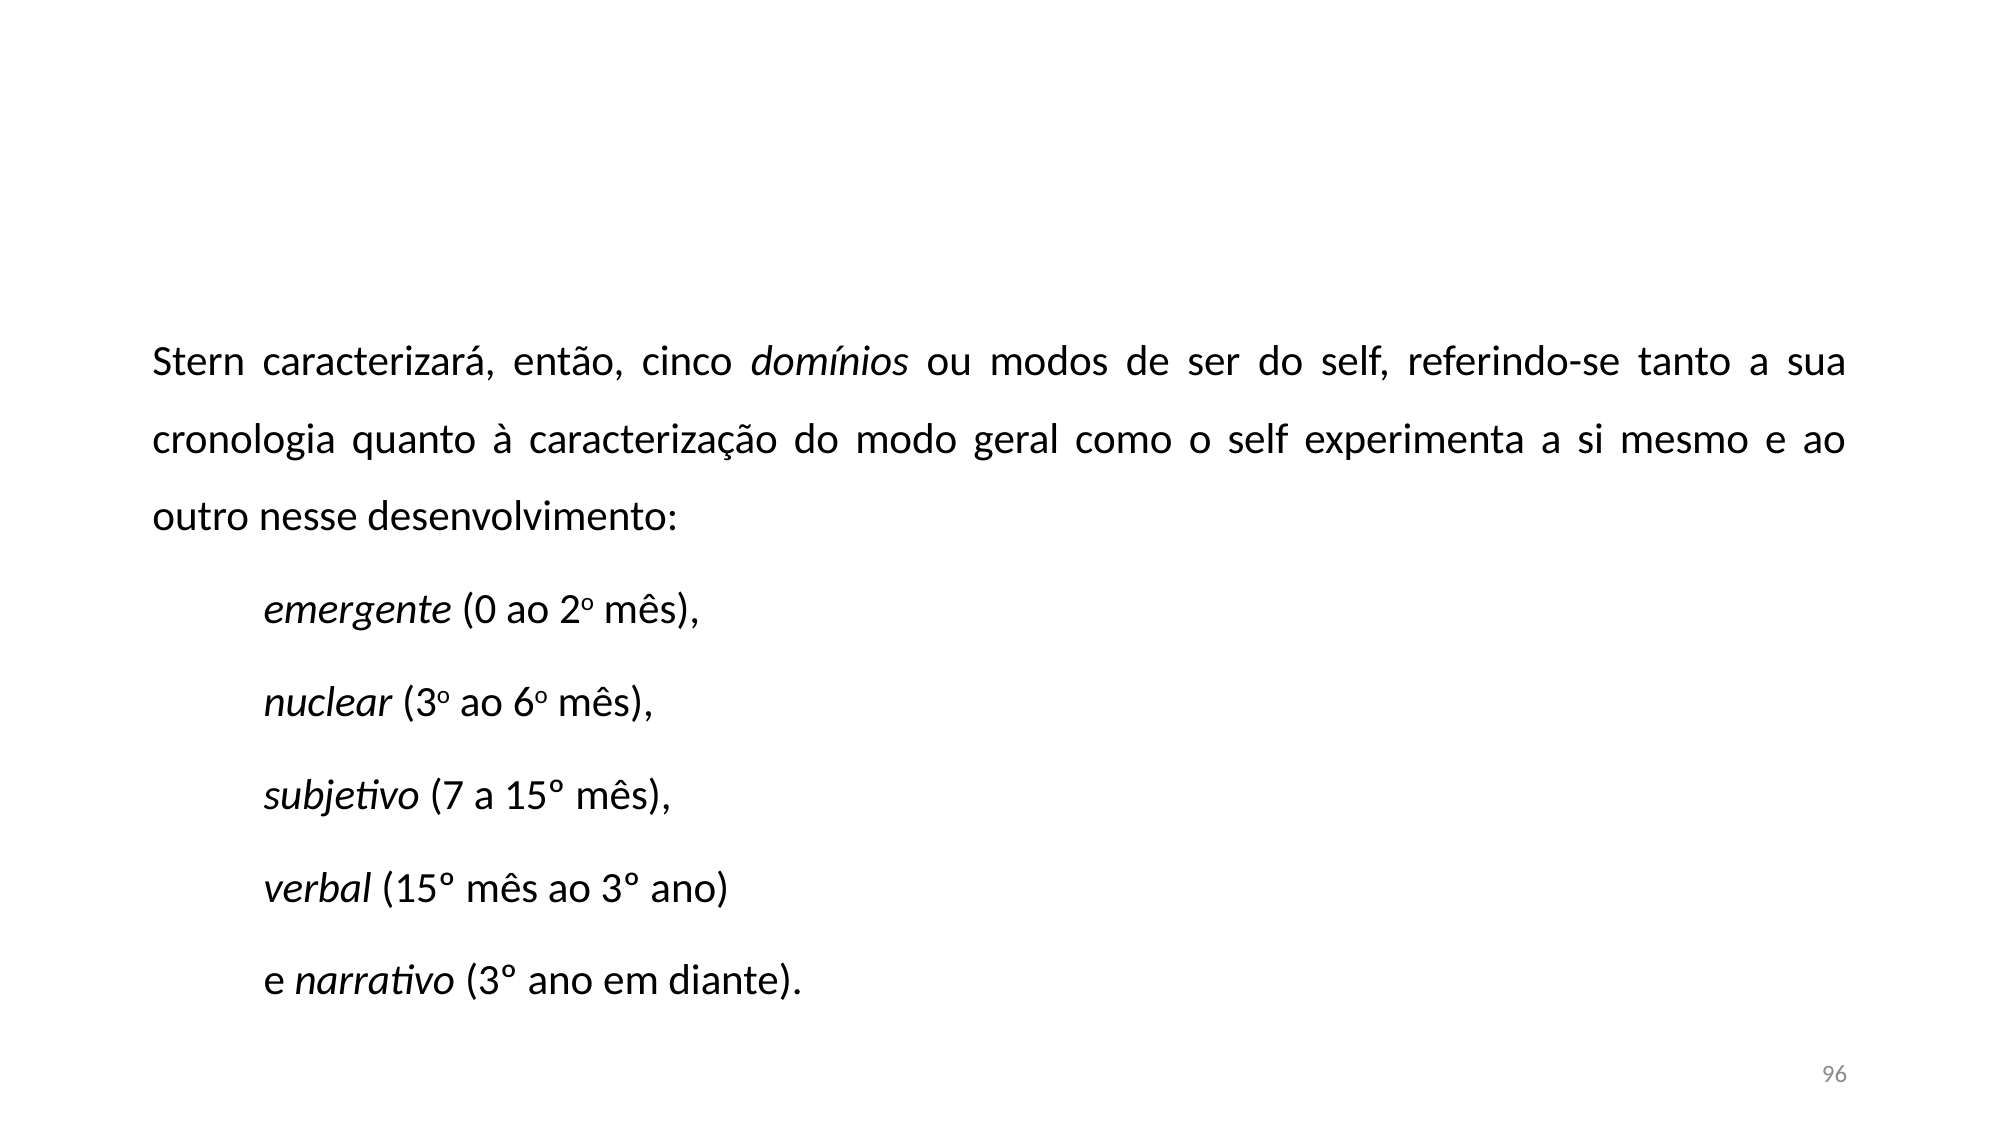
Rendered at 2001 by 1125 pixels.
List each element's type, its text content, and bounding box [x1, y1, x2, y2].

slide_number 96 [1412, 1042, 1863, 1103]
list Stern caracterizará, então, cinco domínios ou modos de ser do self, referindo-se tanto a sua cronologia quanto à caracterização do modo geral como o self experimenta a si mesmo e ao outro nesse desenvolvimento: emergente (0 ao 2o mês), nuclear (3o ao 6o mês), subjetivo (7 a 15º mês), verbal (15º mês ao 3º ano) e narrativo (3º ano em diante). [137, 299, 1863, 1014]
